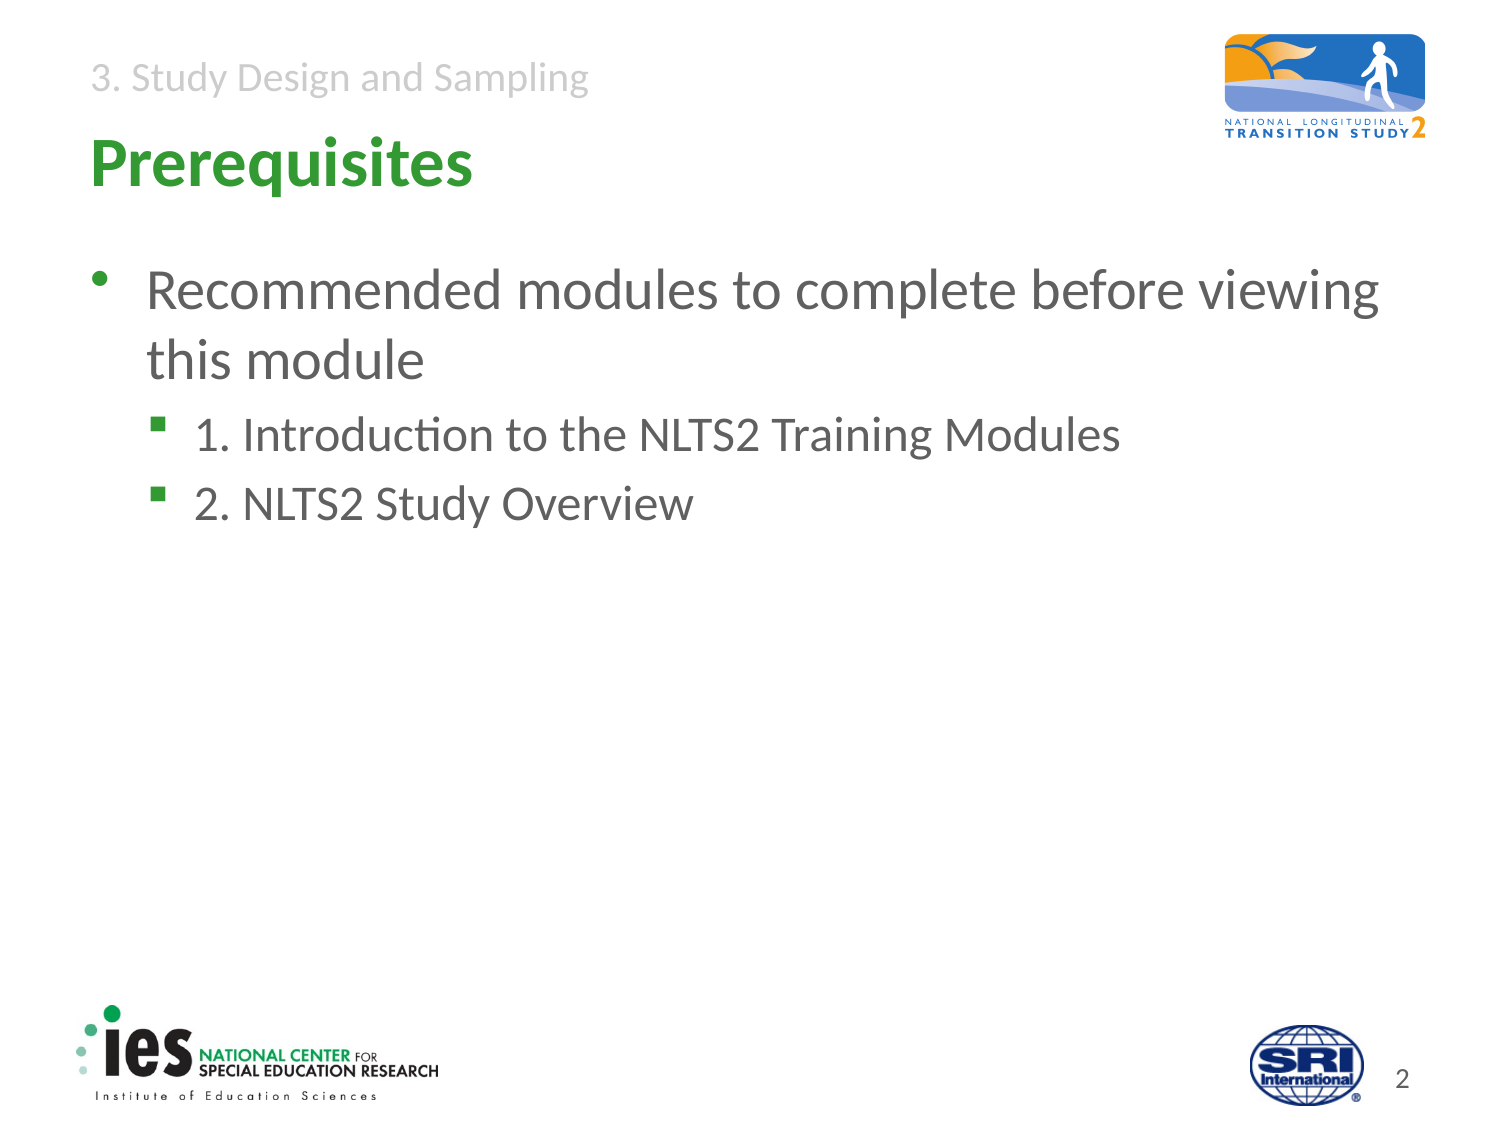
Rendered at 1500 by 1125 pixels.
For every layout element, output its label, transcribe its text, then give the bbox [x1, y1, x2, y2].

picture [76, 1005, 438, 1100]
title Prerequisites [74, 90, 1426, 226]
picture [1250, 1025, 1364, 1106]
list Recommended modules to complete before viewing this module 1. Introduction to the NLTS2 Training Modules 2. NLTS2 Study Overview [74, 243, 1426, 987]
slide_number 1 [1321, 1051, 1426, 1125]
